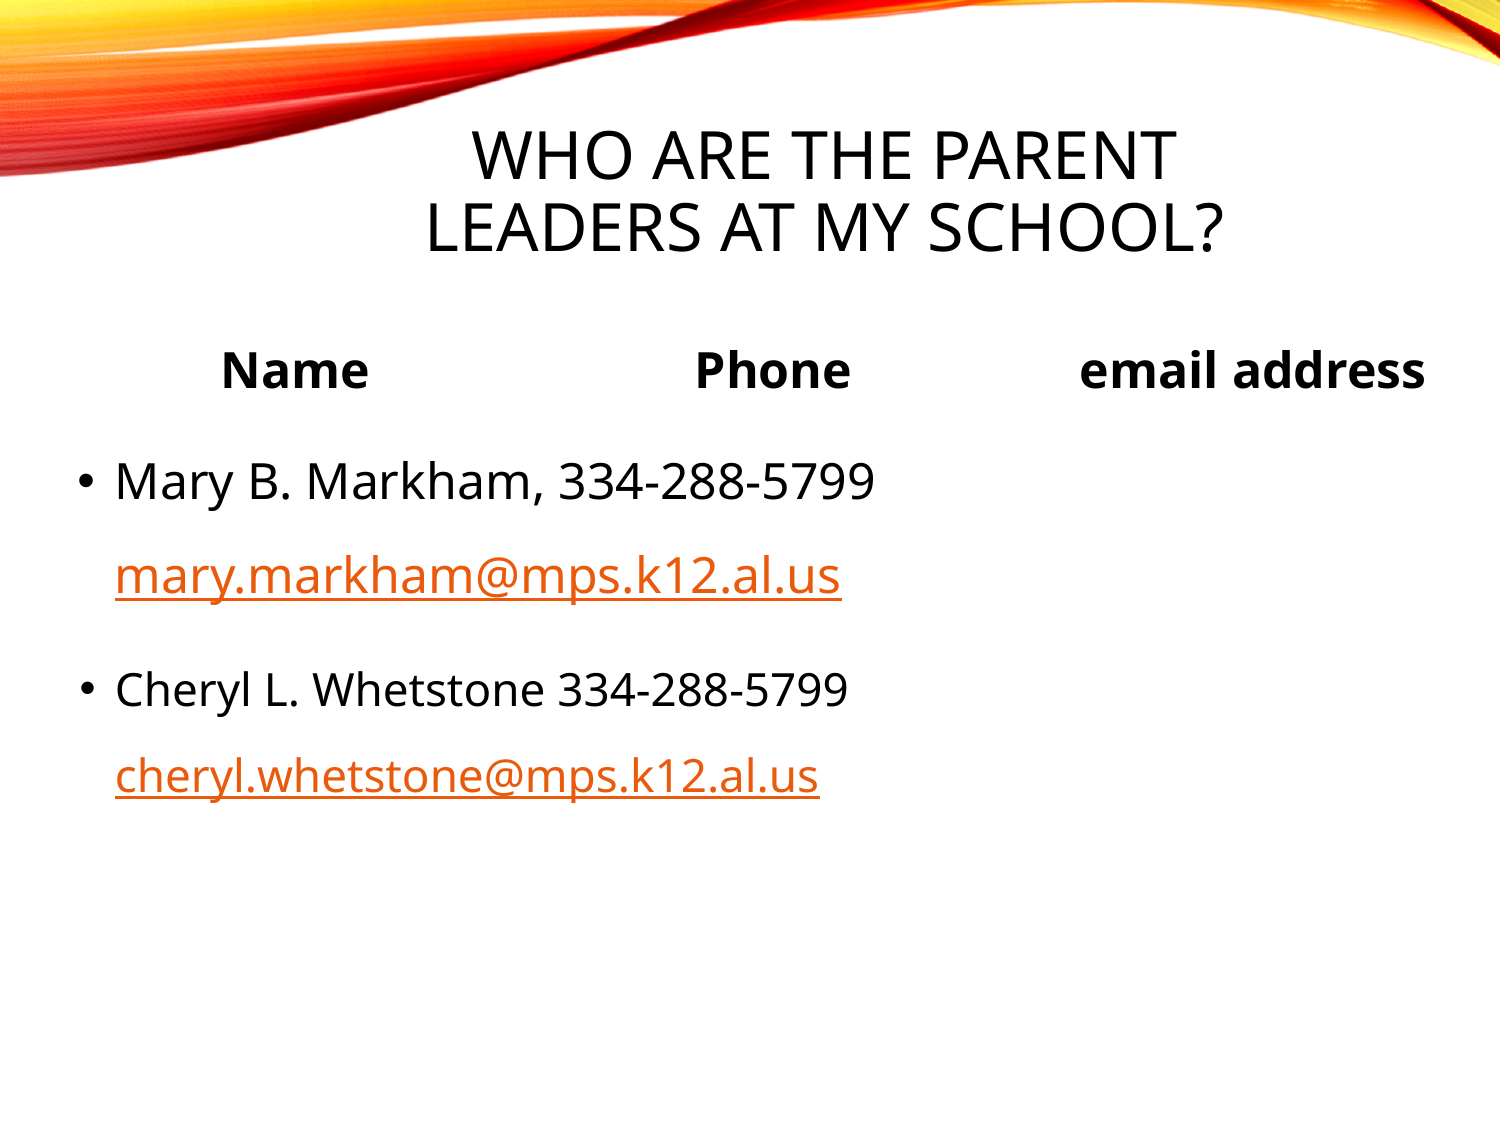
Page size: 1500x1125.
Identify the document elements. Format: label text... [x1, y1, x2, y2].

list Name Phone email address Mary B. Markham, 334-288-5799 mary.markham@mps.k12.al.us Cheryl L. Whetstone 334-288-5799 cheryl.whetstone@mps.k12.al.us [62, 337, 1463, 938]
title WHO ARE THE PARENT LEADERS AT MY SCHOOL? [350, 99, 1300, 288]
picture [0, 0, 1500, 178]
